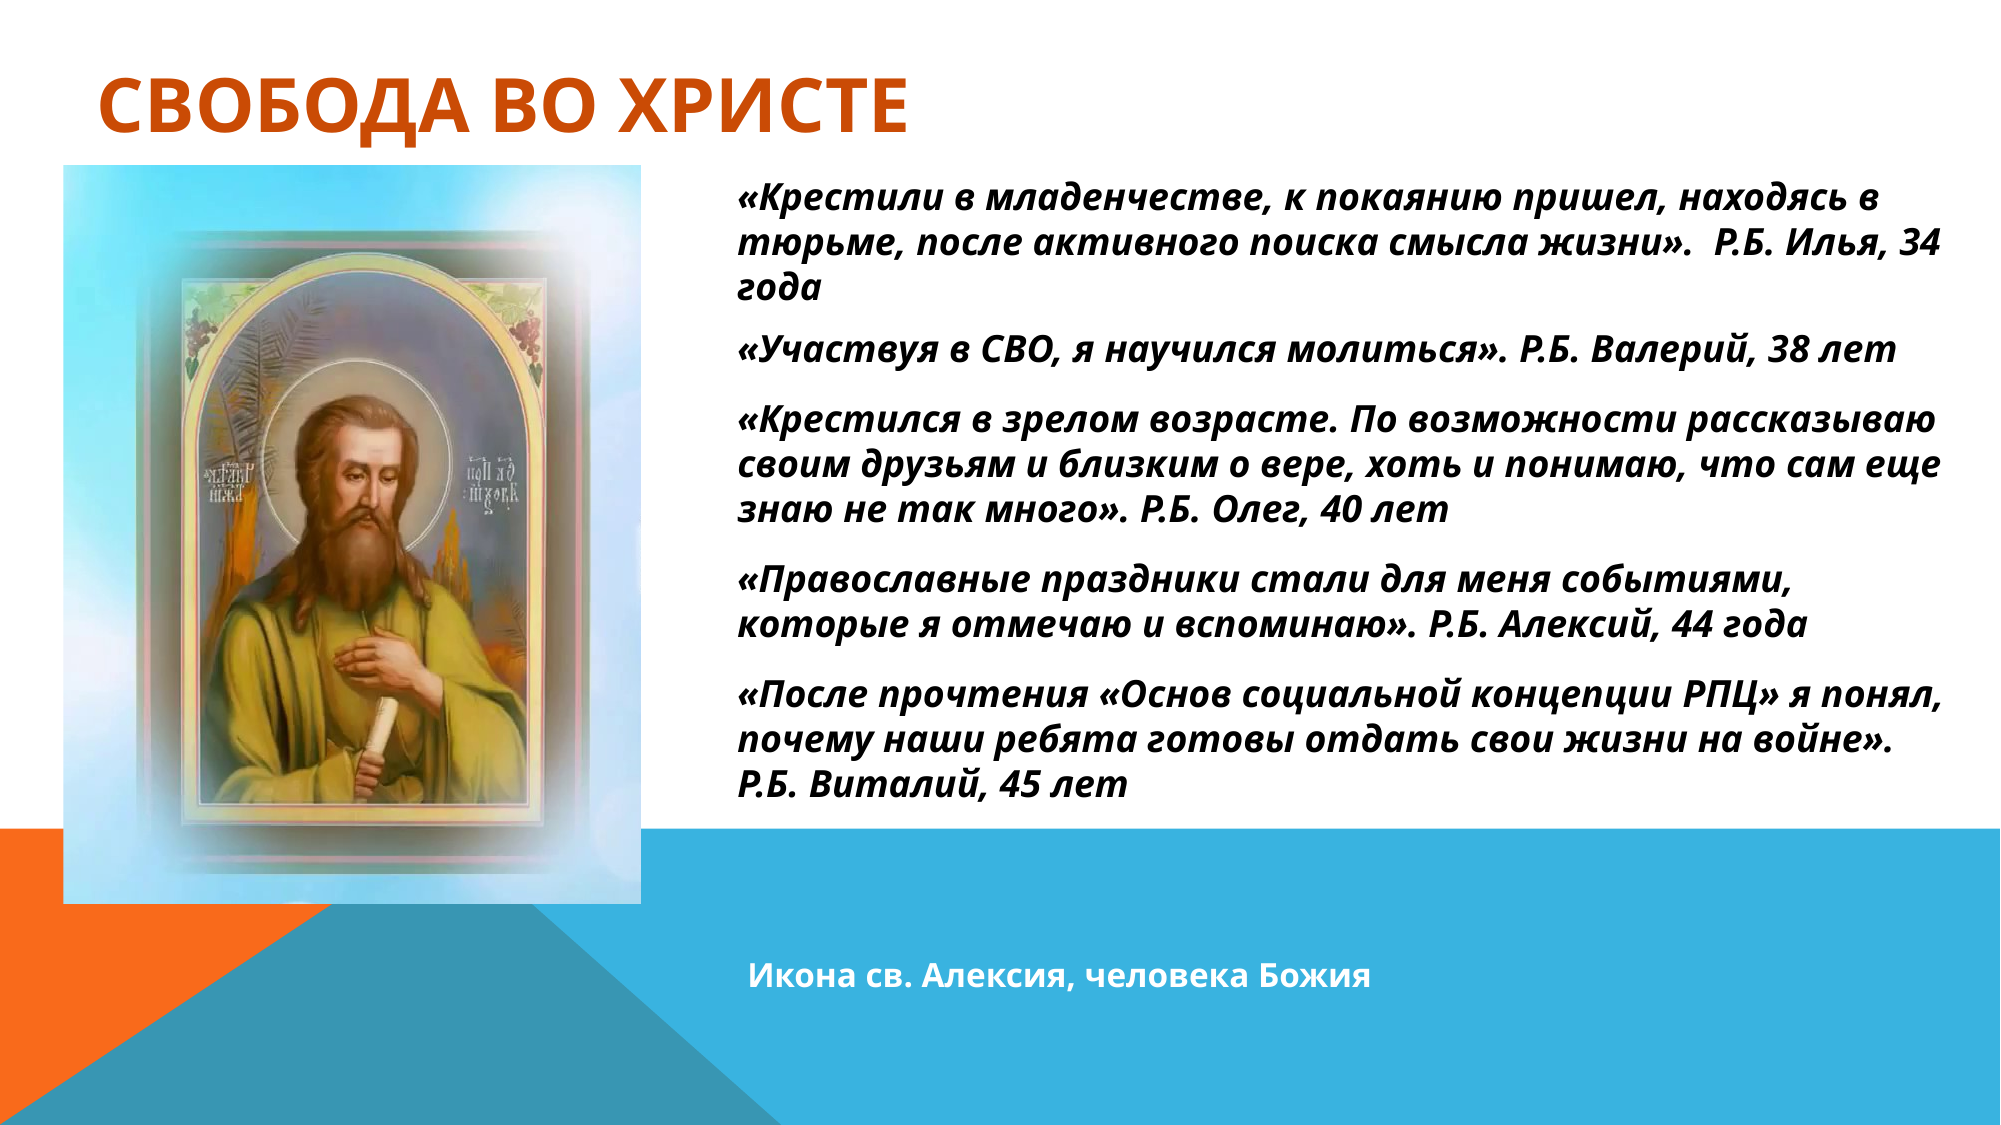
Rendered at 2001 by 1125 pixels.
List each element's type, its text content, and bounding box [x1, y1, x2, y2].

title Свобода во Христе [81, 57, 1727, 148]
picture [63, 165, 642, 904]
list «Крестили в младенчестве, к покаянию пришел, находясь в тюрьме, после активного поиска смысла жизни». Р.Б. Илья, 34 года «Участвуя в СВО, я научился молиться». Р.Б. Валерий, 38 лет «Крестился в зрелом возрасте. По возможности рассказываю своим друзьям и близким о вере, хоть и понимаю, что сам еще знаю не так много». Р.Б. Олег, 40 лет «Православные праздники стали для меня событиями, которые я отмечаю и вспоминаю». Р.Б. Алексий, 44 года «После прочтения «Основ социальной концепции РПЦ» я понял, почему наши ребята готовы отдать свои жизни на войне». Р.Б. Виталий, 45 лет Икона св. Алексия, человека Божия [666, 165, 1962, 904]
